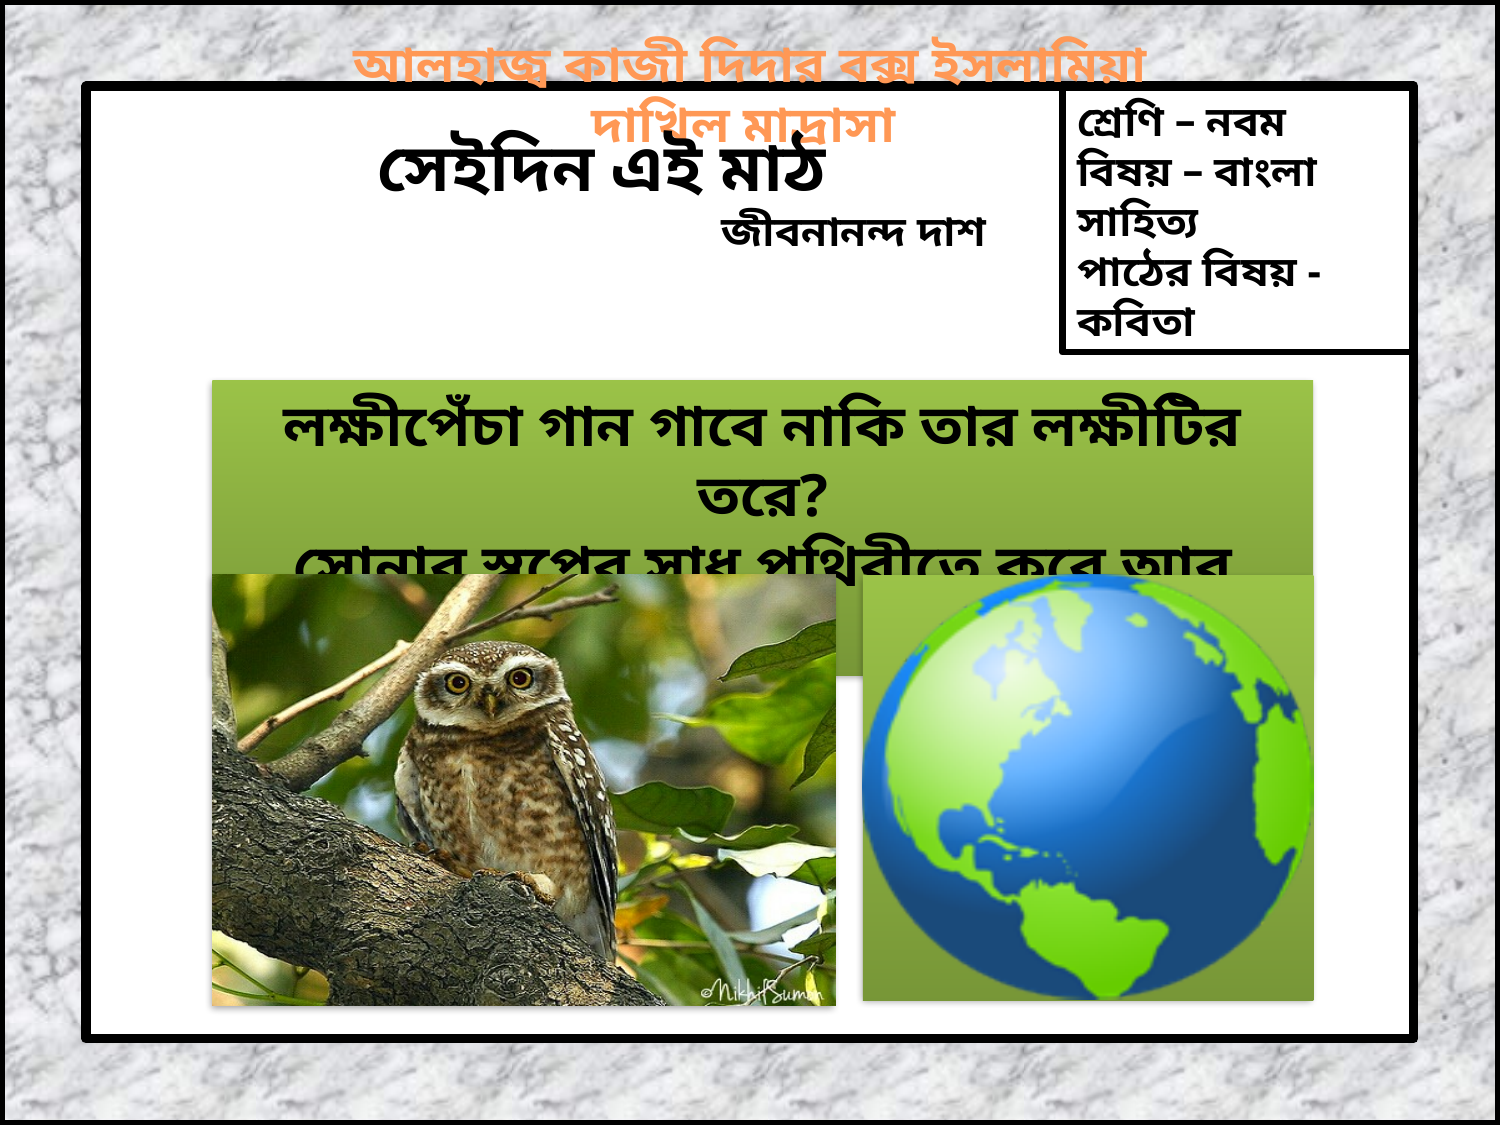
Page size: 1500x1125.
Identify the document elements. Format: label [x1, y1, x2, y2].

text_box [212, 574, 1314, 1006]
text_box [0, 0, 1500, 1125]
